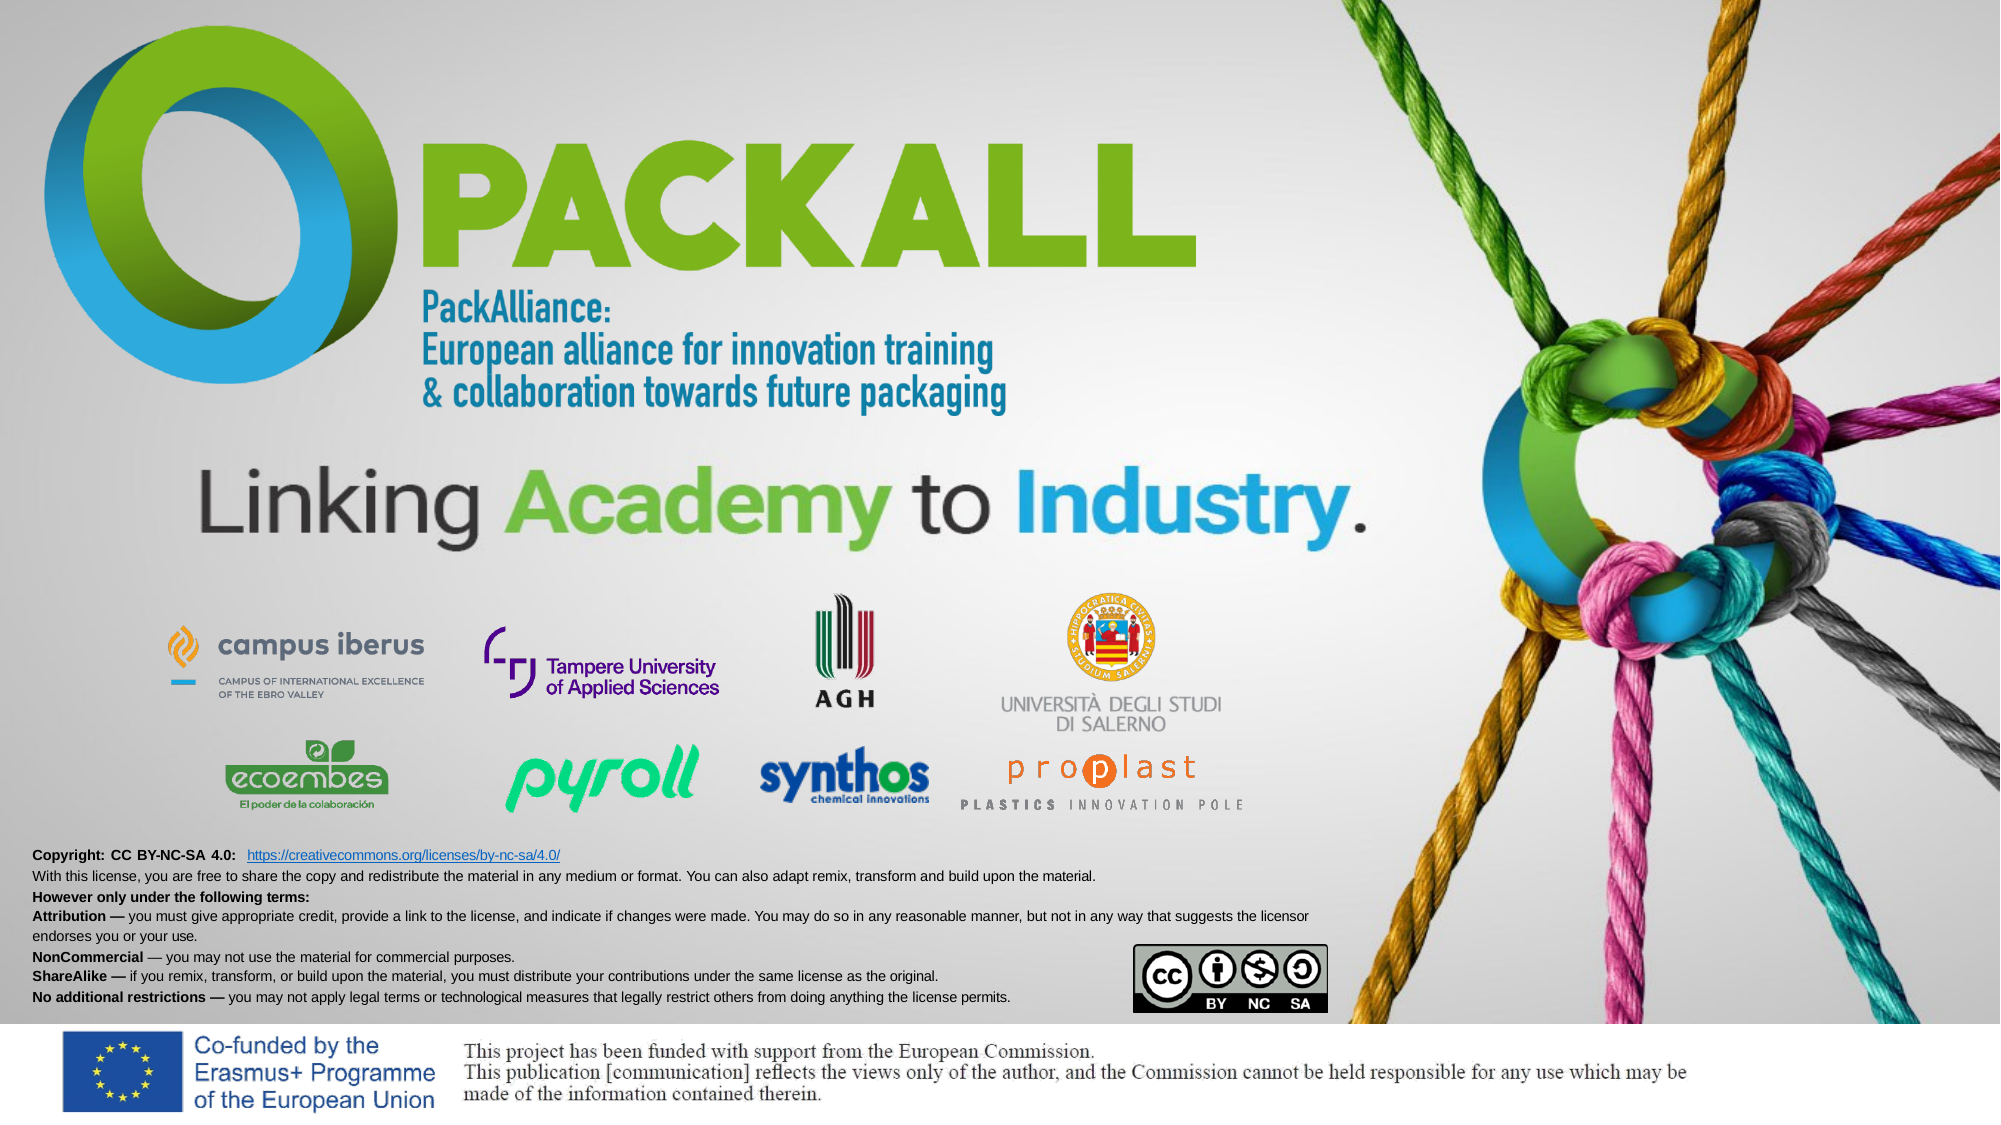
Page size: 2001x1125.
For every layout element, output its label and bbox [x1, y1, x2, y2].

text_box [43, 1014, 1699, 1125]
picture [760, 746, 930, 804]
picture [961, 738, 1243, 826]
picture [505, 743, 701, 814]
picture [218, 735, 394, 814]
picture [986, 591, 1237, 733]
text_box [0, 0, 2000, 1025]
picture [144, 601, 449, 723]
picture [798, 579, 890, 723]
picture [1133, 944, 1328, 1013]
picture [468, 607, 738, 714]
